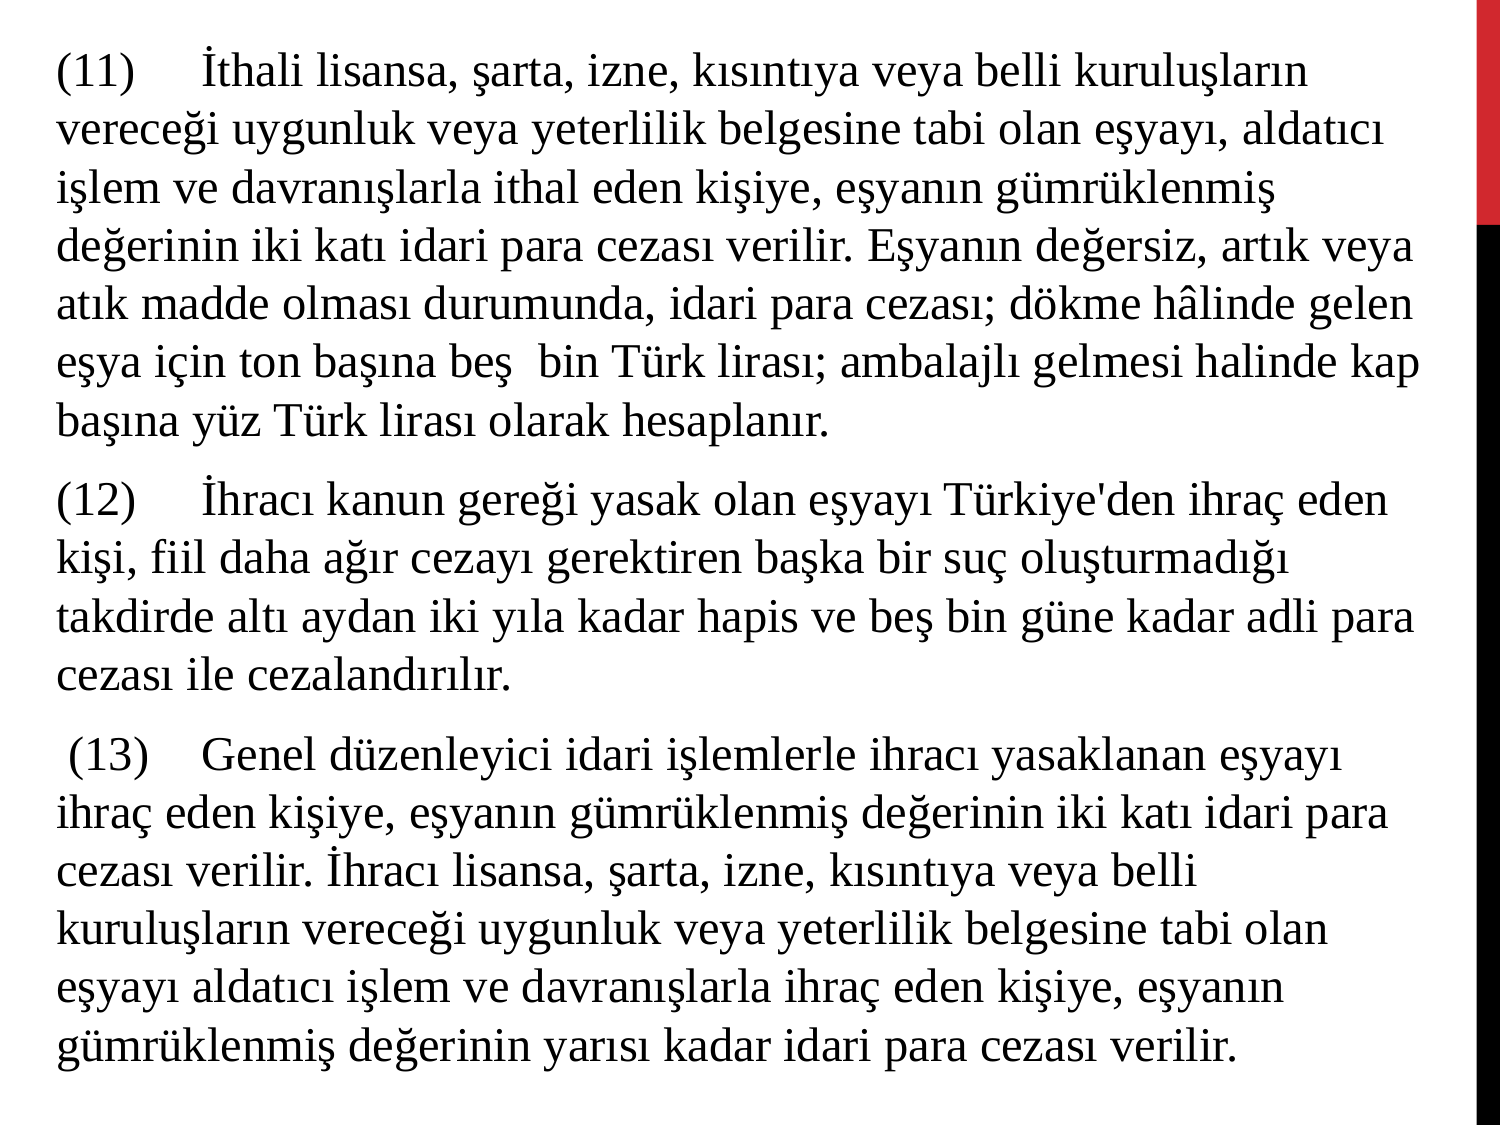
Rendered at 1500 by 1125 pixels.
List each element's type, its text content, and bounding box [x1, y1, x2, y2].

list (11) İthali lisansa, şarta, izne, kısıntıya veya belli kuruluşların vereceği uygunluk veya yeterlilik belgesine tabi olan eşyayı, aldatıcı işlem ve davranışlarla ithal eden kişiye, eşyanın gümrüklenmiş değerinin iki katı idari para cezası verilir. Eşyanın değersiz, artık veya atık madde olması durumunda, idari para cezası; dökme hâlinde gelen eşya için ton başına beş bin Türk lirası; ambalajlı gelmesi halinde kap başına yüz Türk lirası olarak hesaplanır. (12) İhracı kanun gereği yasak olan eşyayı Türkiye'den ihraç eden kişi, fiil daha ağır cezayı gerektiren başka bir suç oluşturmadığı takdirde altı aydan iki yıla kadar hapis ve beş bin güne kadar adli para cezası ile cezalandırılır. (13) Genel düzenleyici idari işlemlerle ihracı yasaklanan eşyayı ihraç eden kişiye, eşyanın gümrüklenmiş değerinin iki katı idari para cezası verilir. İhracı lisansa, şarta, izne, kısıntıya veya belli kuruluşların vereceği uygunluk veya yeterlilik belgesine tabi olan eşyayı aldatıcı işlem ve davranışlarla ihraç eden kişiye, eşyanın gümrüklenmiş değerinin yarısı kadar idari para cezası verilir. [41, 30, 1459, 1083]
